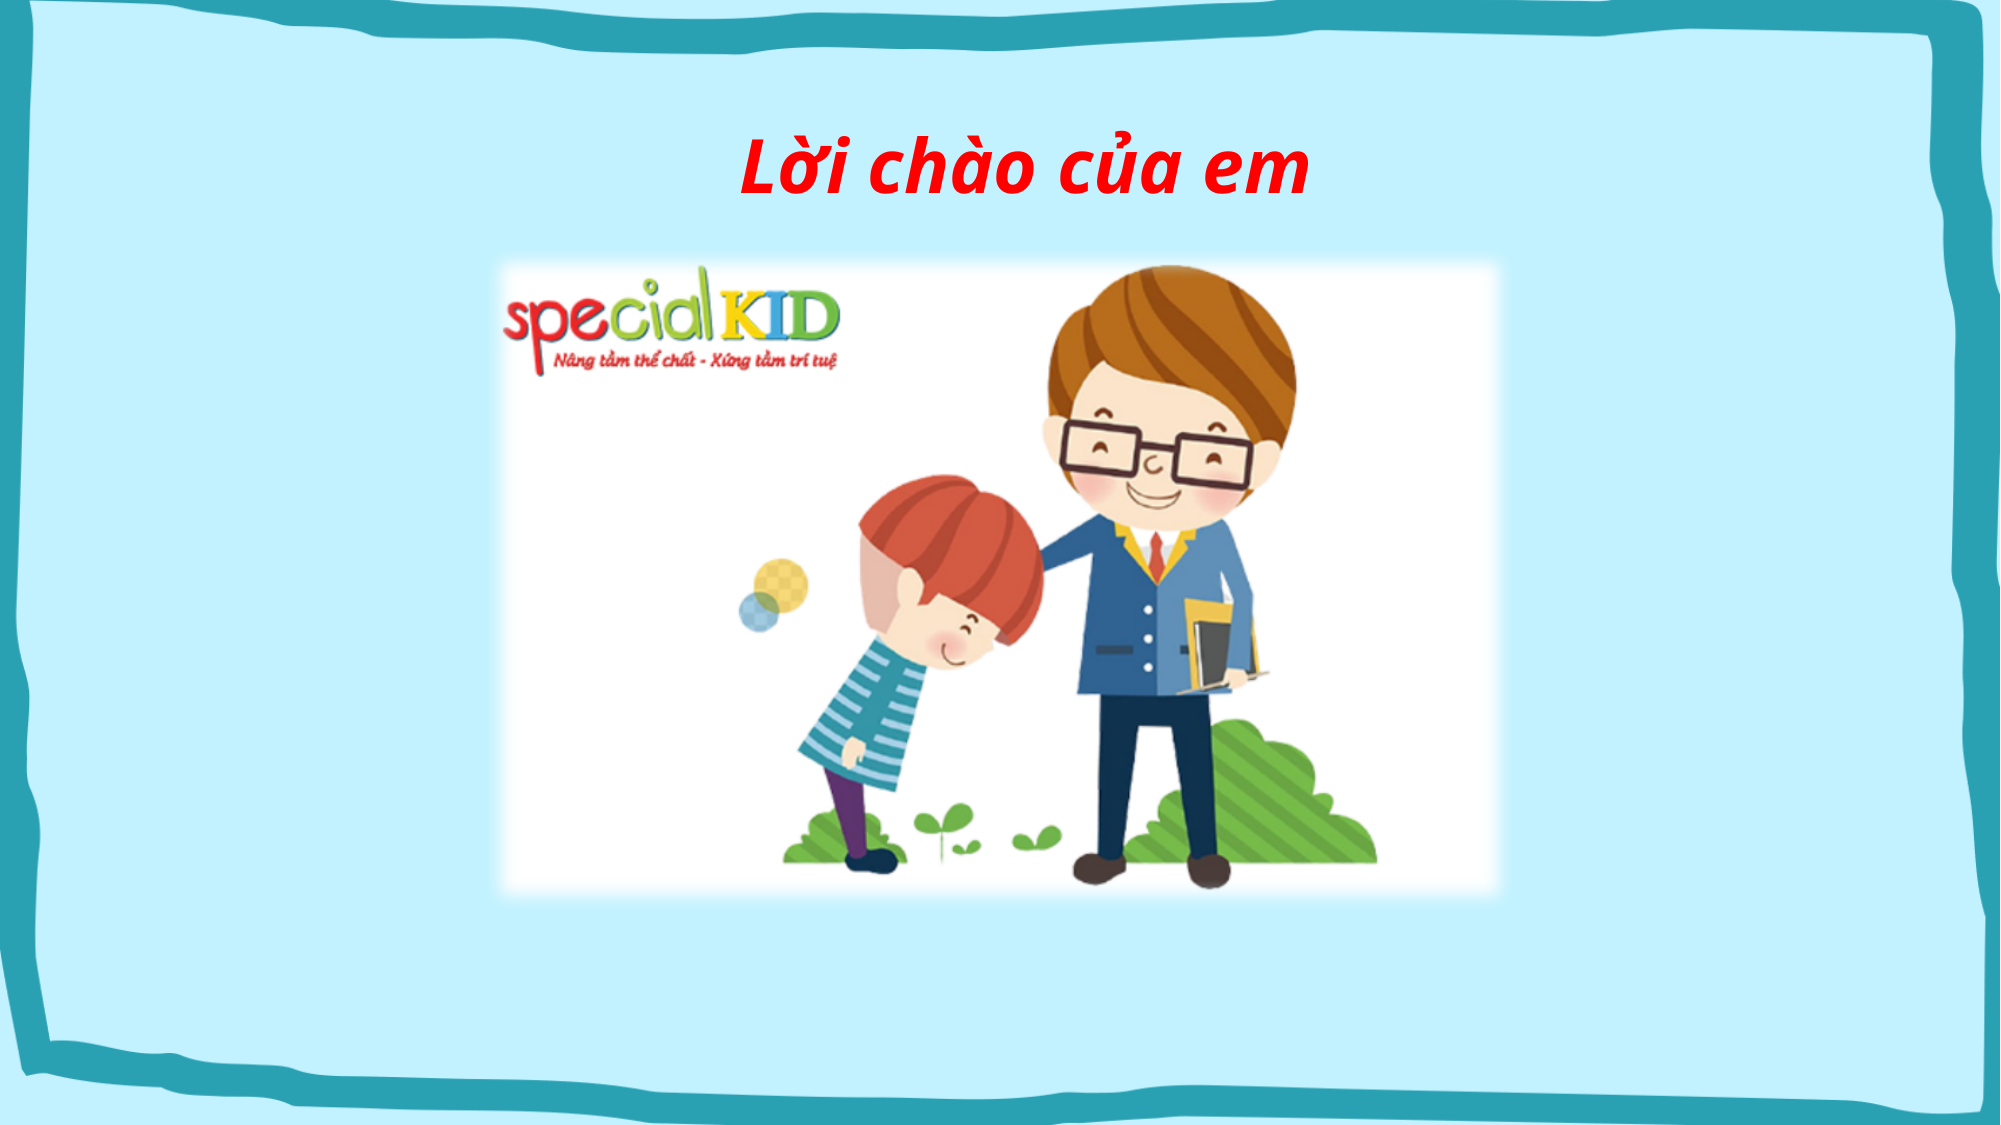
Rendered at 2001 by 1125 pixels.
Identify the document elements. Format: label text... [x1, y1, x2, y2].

picture [0, 0, 2000, 1125]
text_box Lời chào của em [724, 111, 1711, 217]
